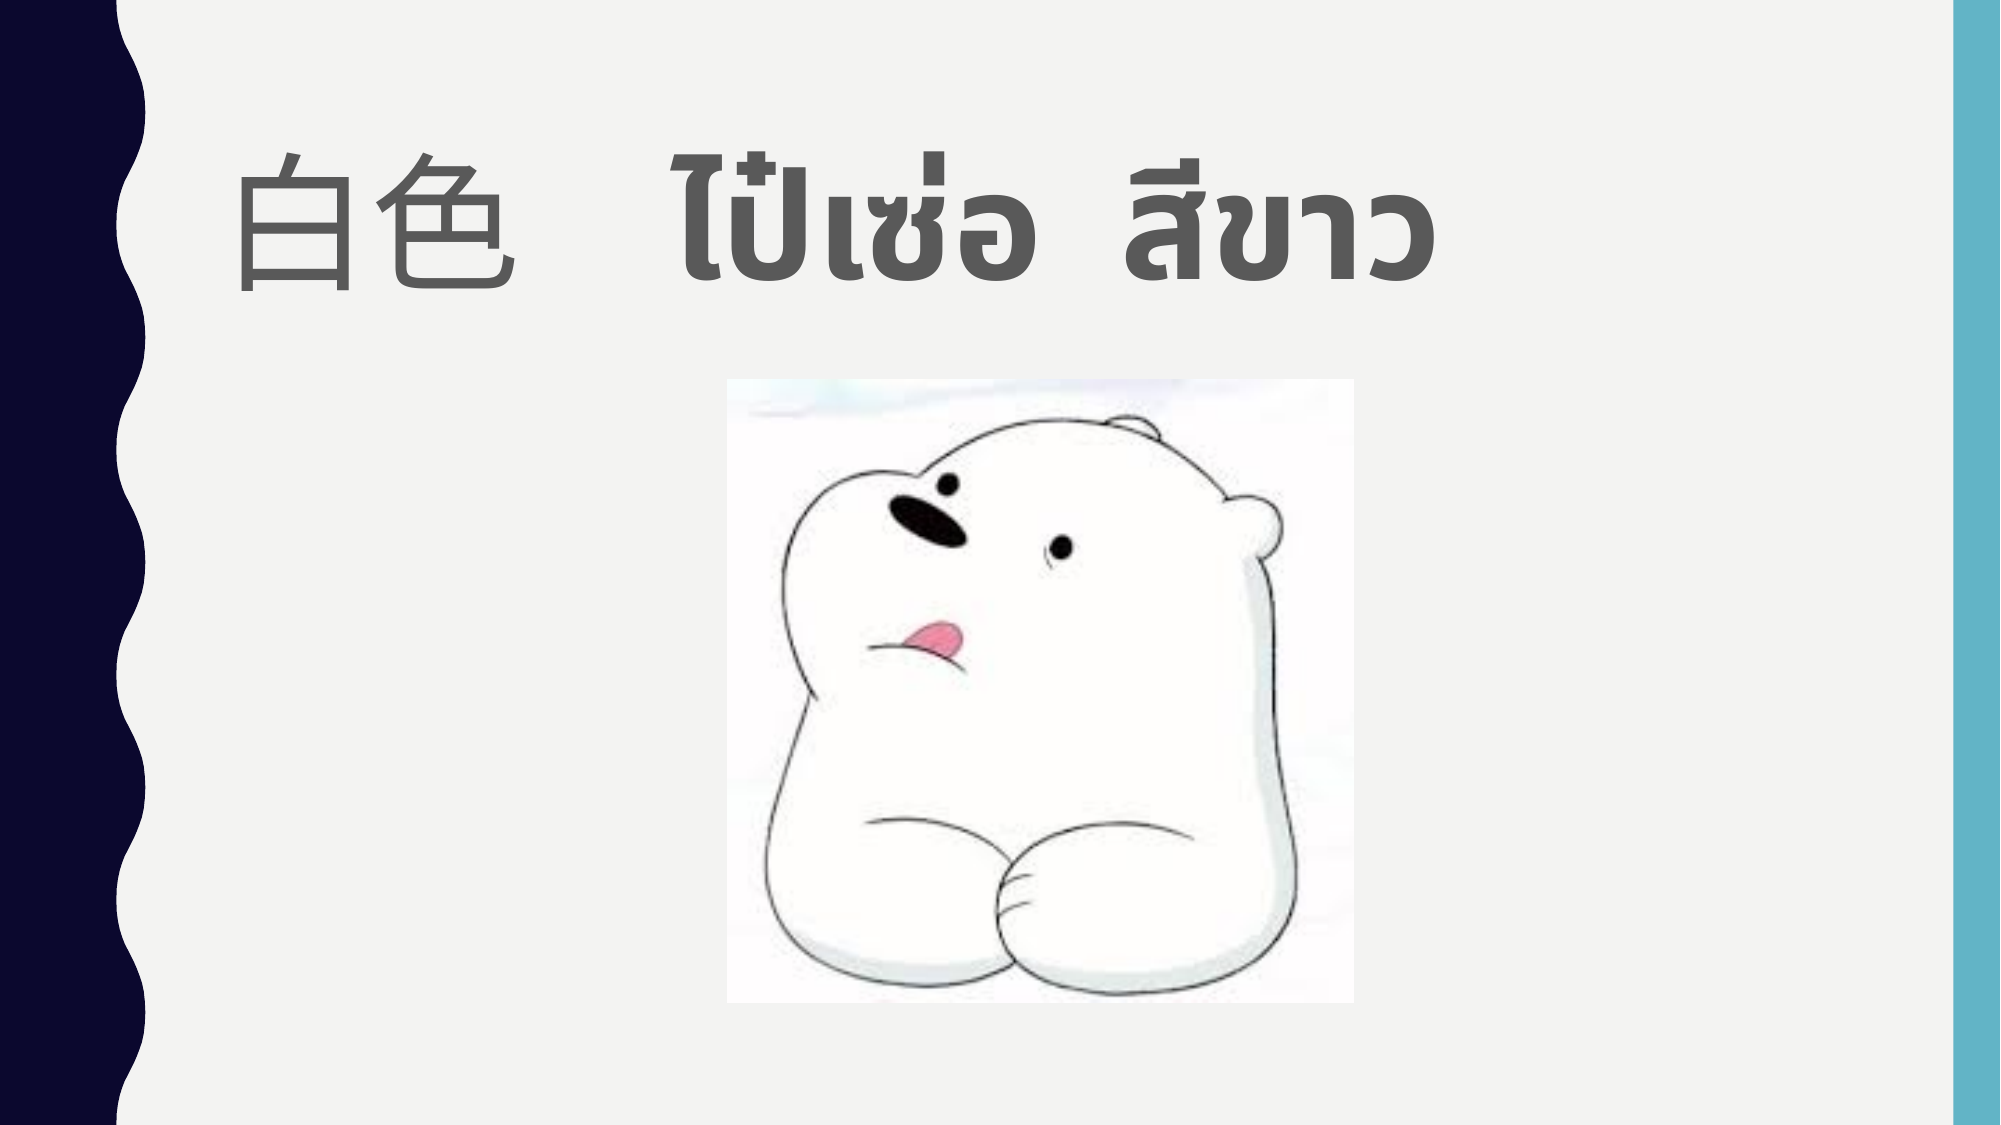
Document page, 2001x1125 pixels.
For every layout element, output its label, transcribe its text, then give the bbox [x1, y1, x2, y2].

list 白色 ไป๋เซ่อ สีขาว [205, 104, 1875, 965]
picture [727, 379, 1354, 1003]
